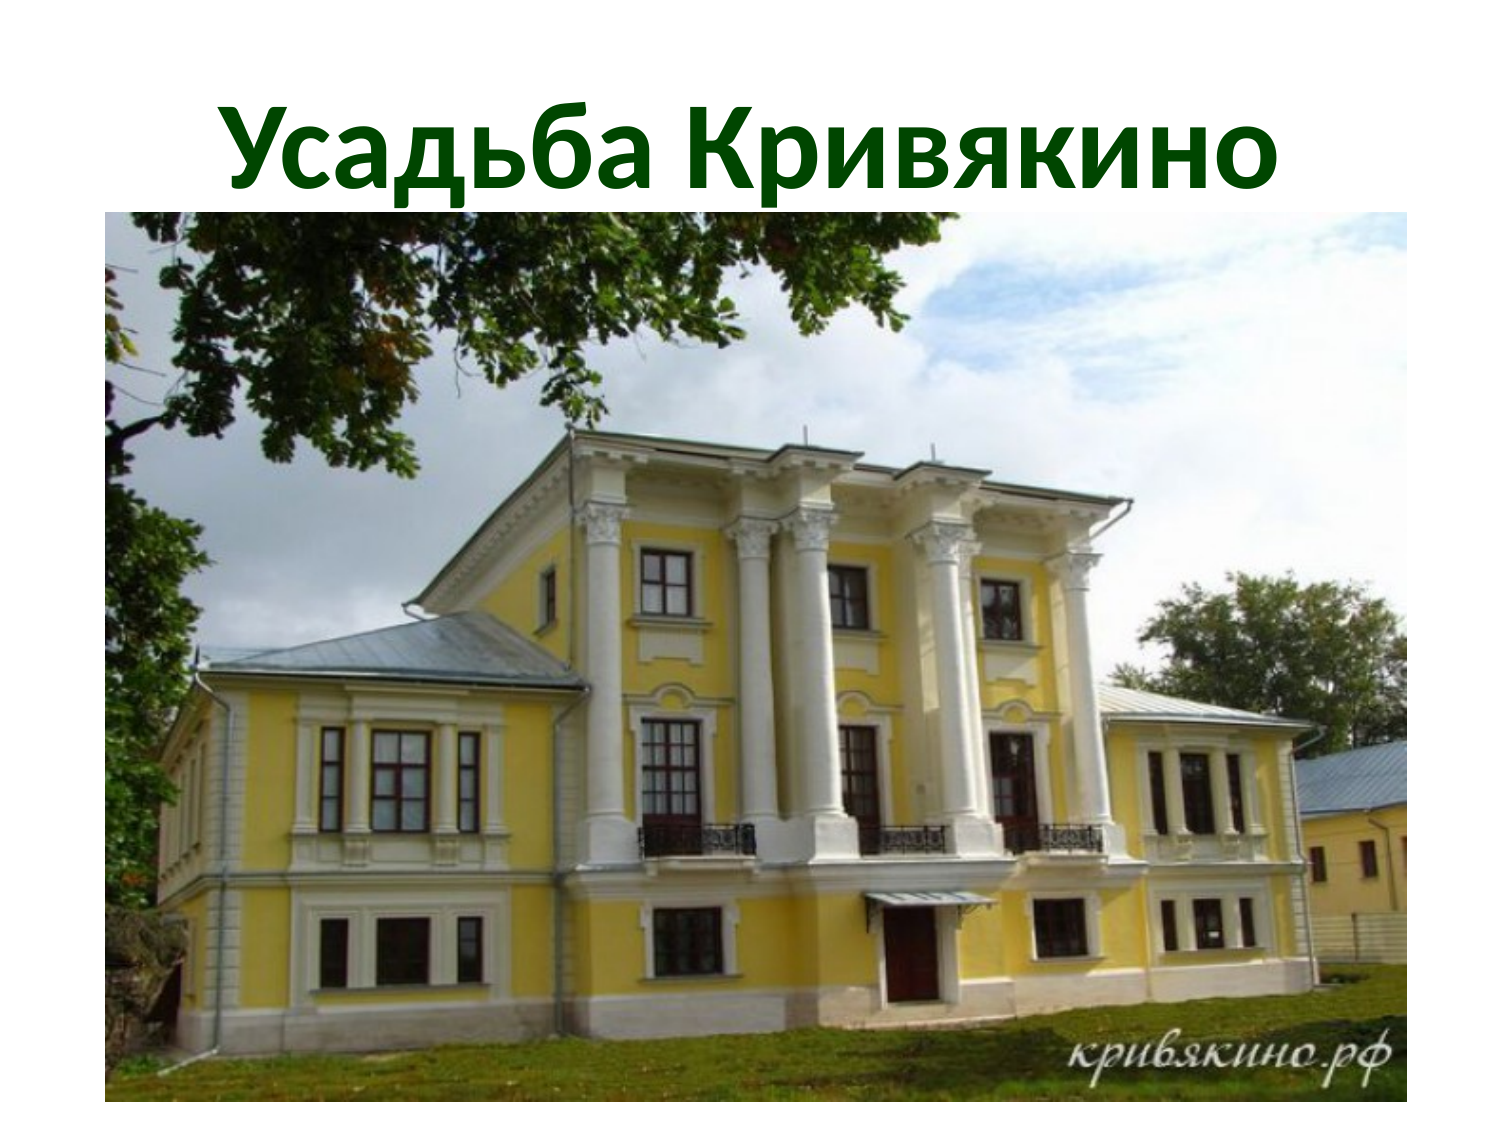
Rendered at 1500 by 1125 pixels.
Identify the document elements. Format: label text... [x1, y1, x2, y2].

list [105, 211, 1407, 1102]
title Усадьба Кривякино [75, 45, 1425, 233]
